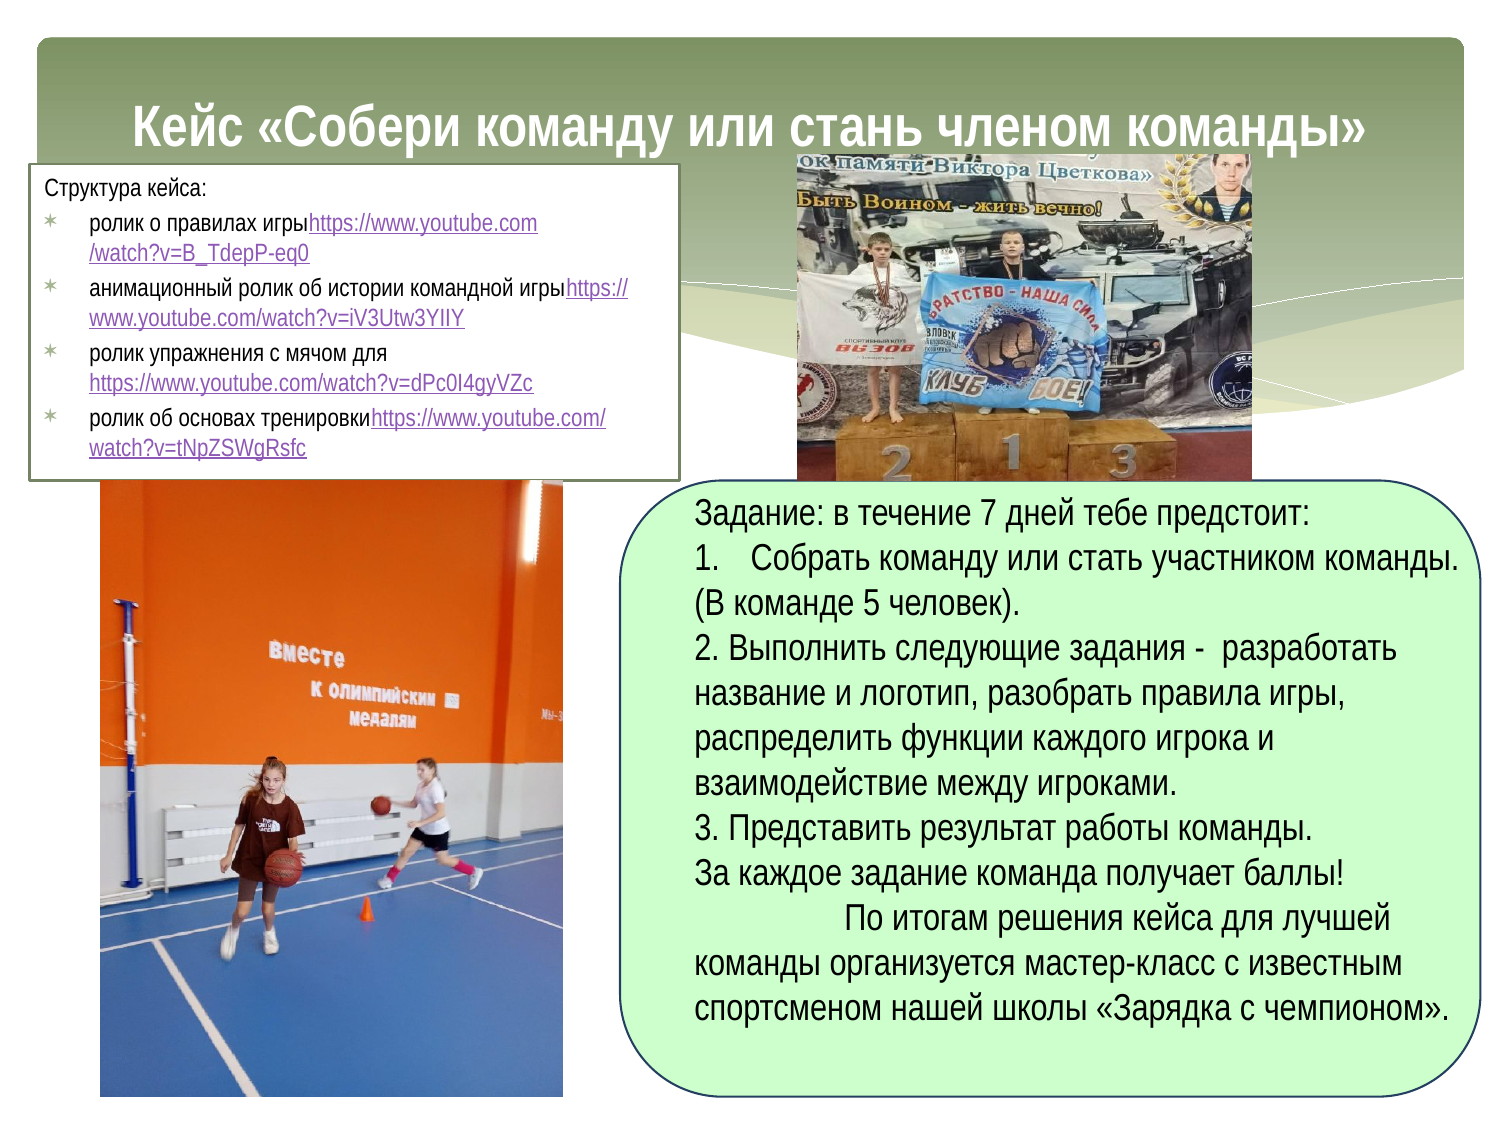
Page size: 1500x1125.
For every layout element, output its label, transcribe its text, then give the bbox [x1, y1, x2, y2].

list Структура кейса: ролик о правилах игрыhttps://www.youtube.com/watch?v=B_TdepP-eq0 анимационный ролик об истории командной игрыhttps://www.youtube.com/watch?v=iV3Utw3YIIY ролик упражнения с мячом для https://www.youtube.com/watch?v=dPc0I4gyVZc ролик об основах тренировкиhttps://www.youtube.com/watch?v=tNpZSWgRsfc [28, 163, 681, 482]
title Кейс «Собери команду или стань членом команды» [75, 55, 1425, 261]
picture [796, 153, 1253, 481]
text_box Задание: в течение 7 дней тебе предстоит: Собрать команду или стать участником команды. (В команде 5 человек). 2. Выполнить следующие задания - разработать название и логотип, разобрать правила игры, распределить функции каждого игрока и взаимодействие между игроками. 3. Представить результат работы команды. За каждое задание команда получает баллы! По итогам решения кейса для лучшей команды организуется мастер-класс с известным спортсменом нашей школы «Зарядка с чемпионом». [679, 480, 1500, 1081]
text_box [620, 490, 1433, 1097]
picture [100, 480, 563, 1097]
